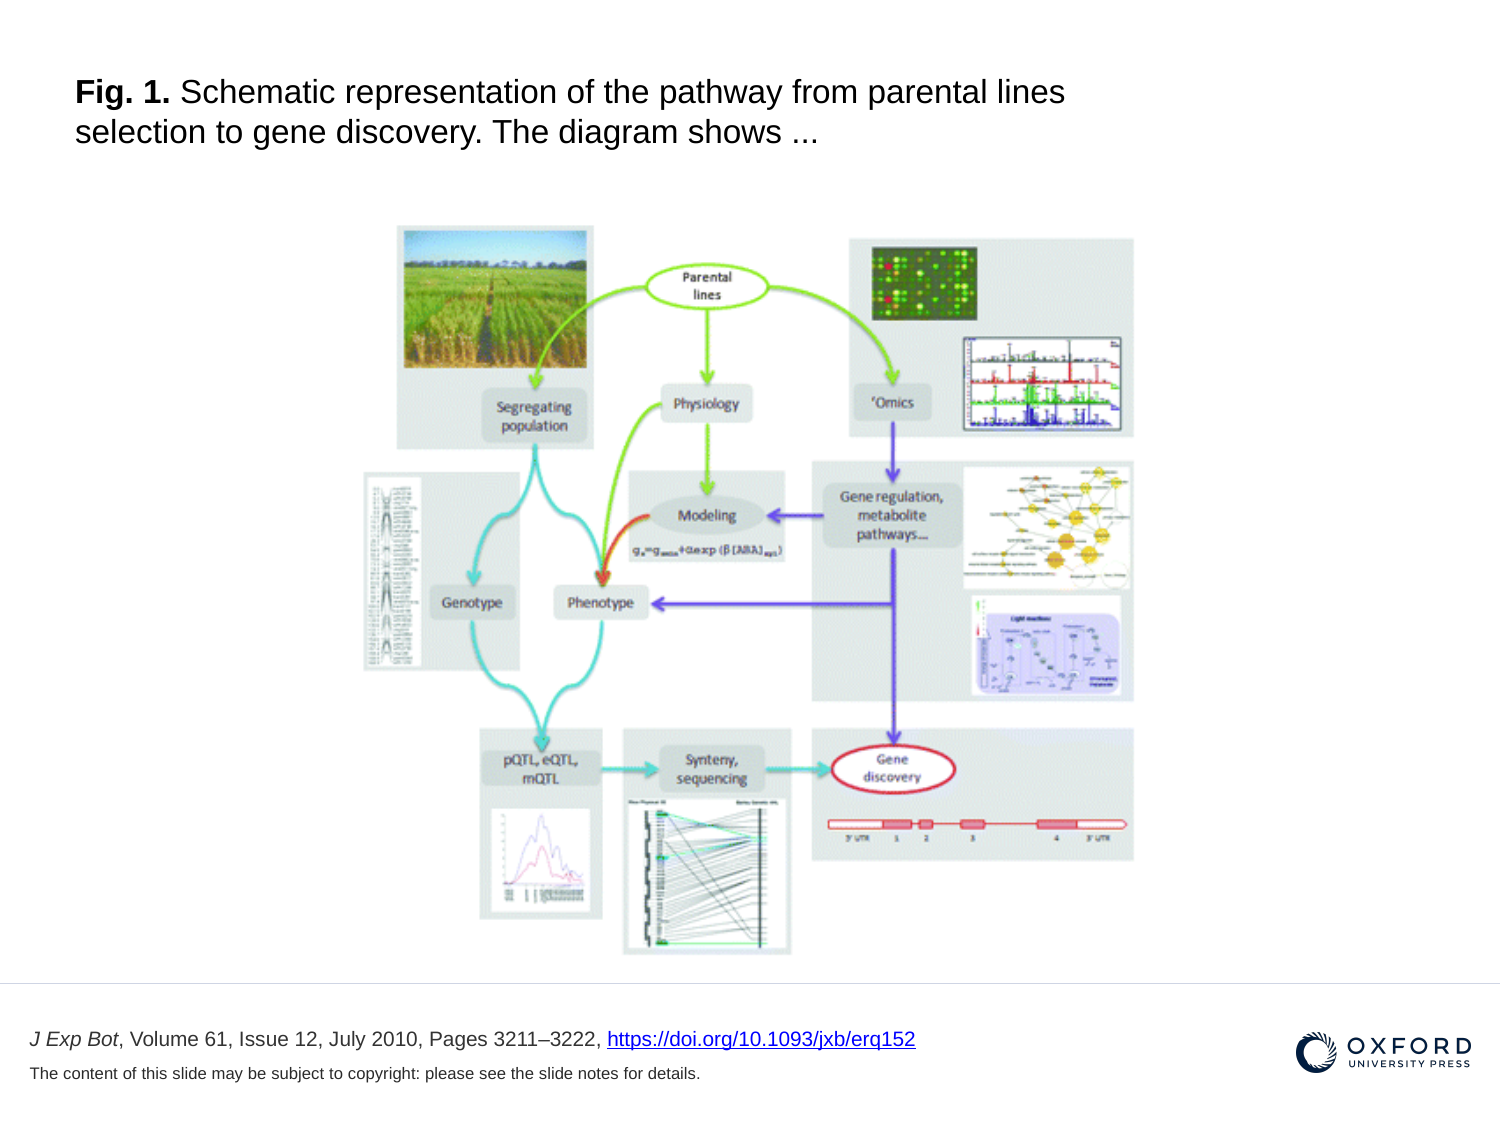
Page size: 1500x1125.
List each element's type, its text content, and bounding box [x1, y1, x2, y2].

picture [362, 224, 1136, 957]
title Fig. 1. Schematic representation of the pathway from parental lines selection to gene discovery. The diagram shows ... [75, 69, 1078, 171]
picture [1296, 1032, 1471, 1073]
footer J Exp Bot, Volume 61, Issue 12, July 2010, Pages 3211–3222, https://doi.org/10.1093/jxb/erq152 The content of this slide may be subject to copyright: please see the slide notes for details. [0, 983, 1260, 1125]
